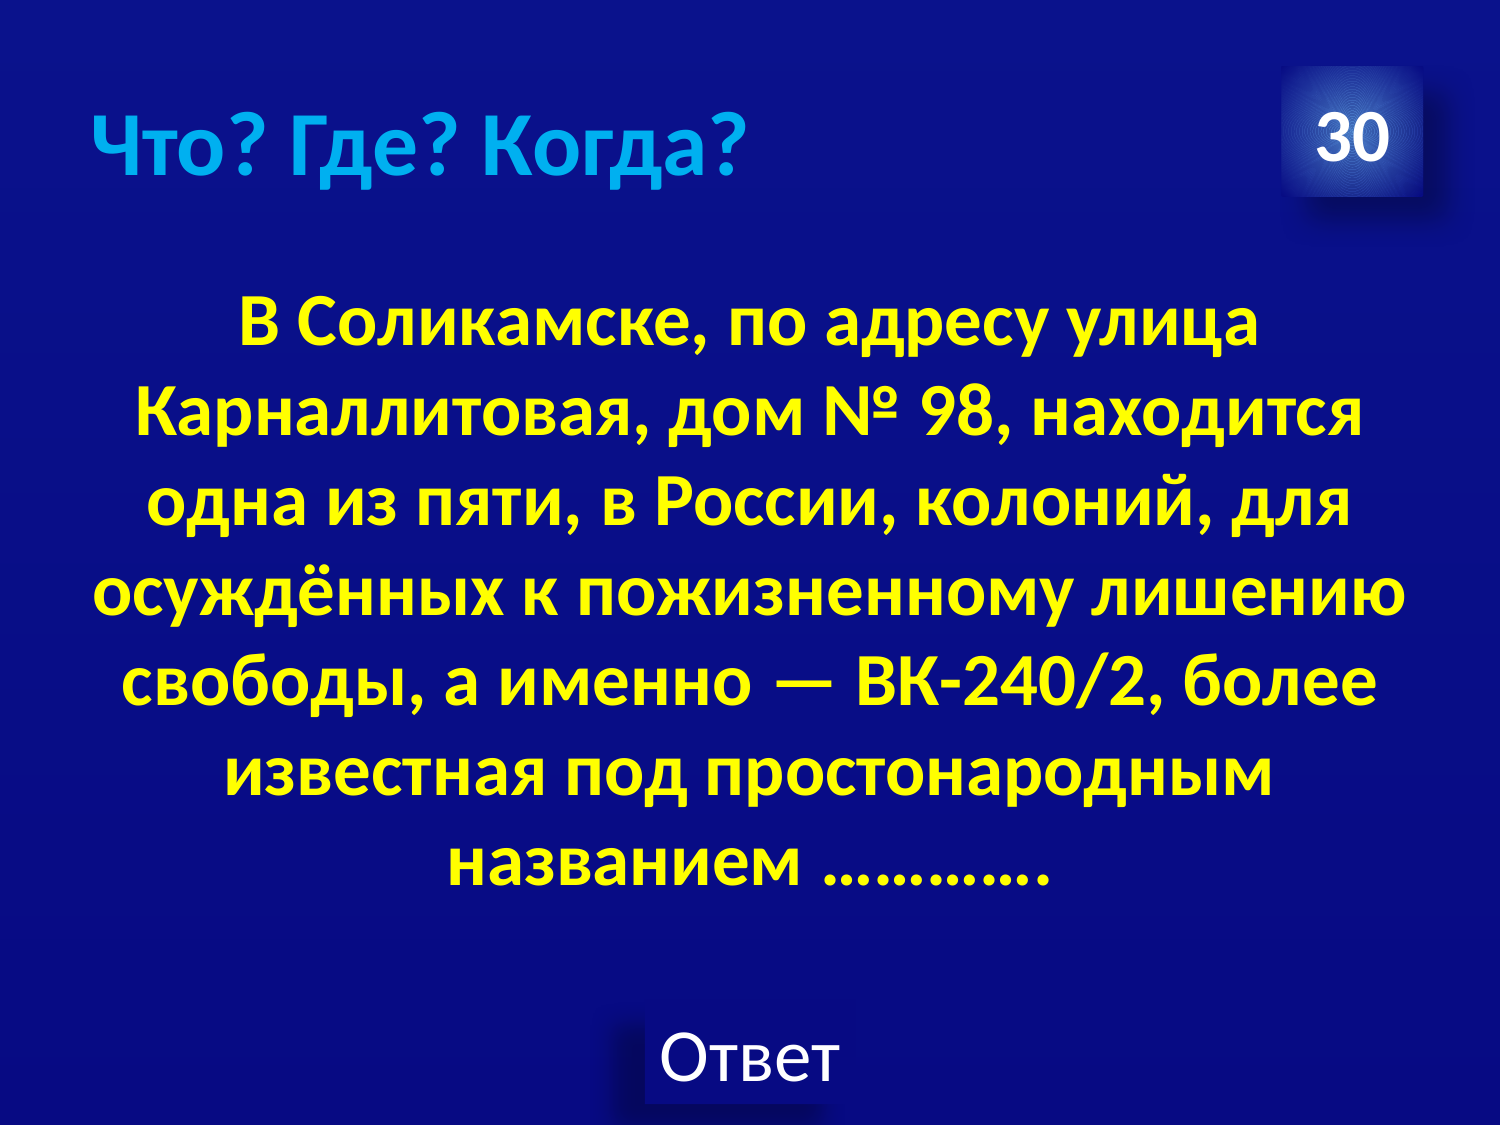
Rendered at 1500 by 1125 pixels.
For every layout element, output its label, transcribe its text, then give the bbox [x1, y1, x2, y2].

text_box 30 [1279, 64, 1425, 198]
list В Соликамске, по адресу улица Карналлитовая, дом № 98, находится одна из пяти, в России, колоний, для осуждённых к пожизненному лишению свободы, а именно — ВК-240/2, более известная под простонародным названием …………. [75, 262, 1425, 1000]
title Что? Где? Когда? [75, 45, 1258, 233]
